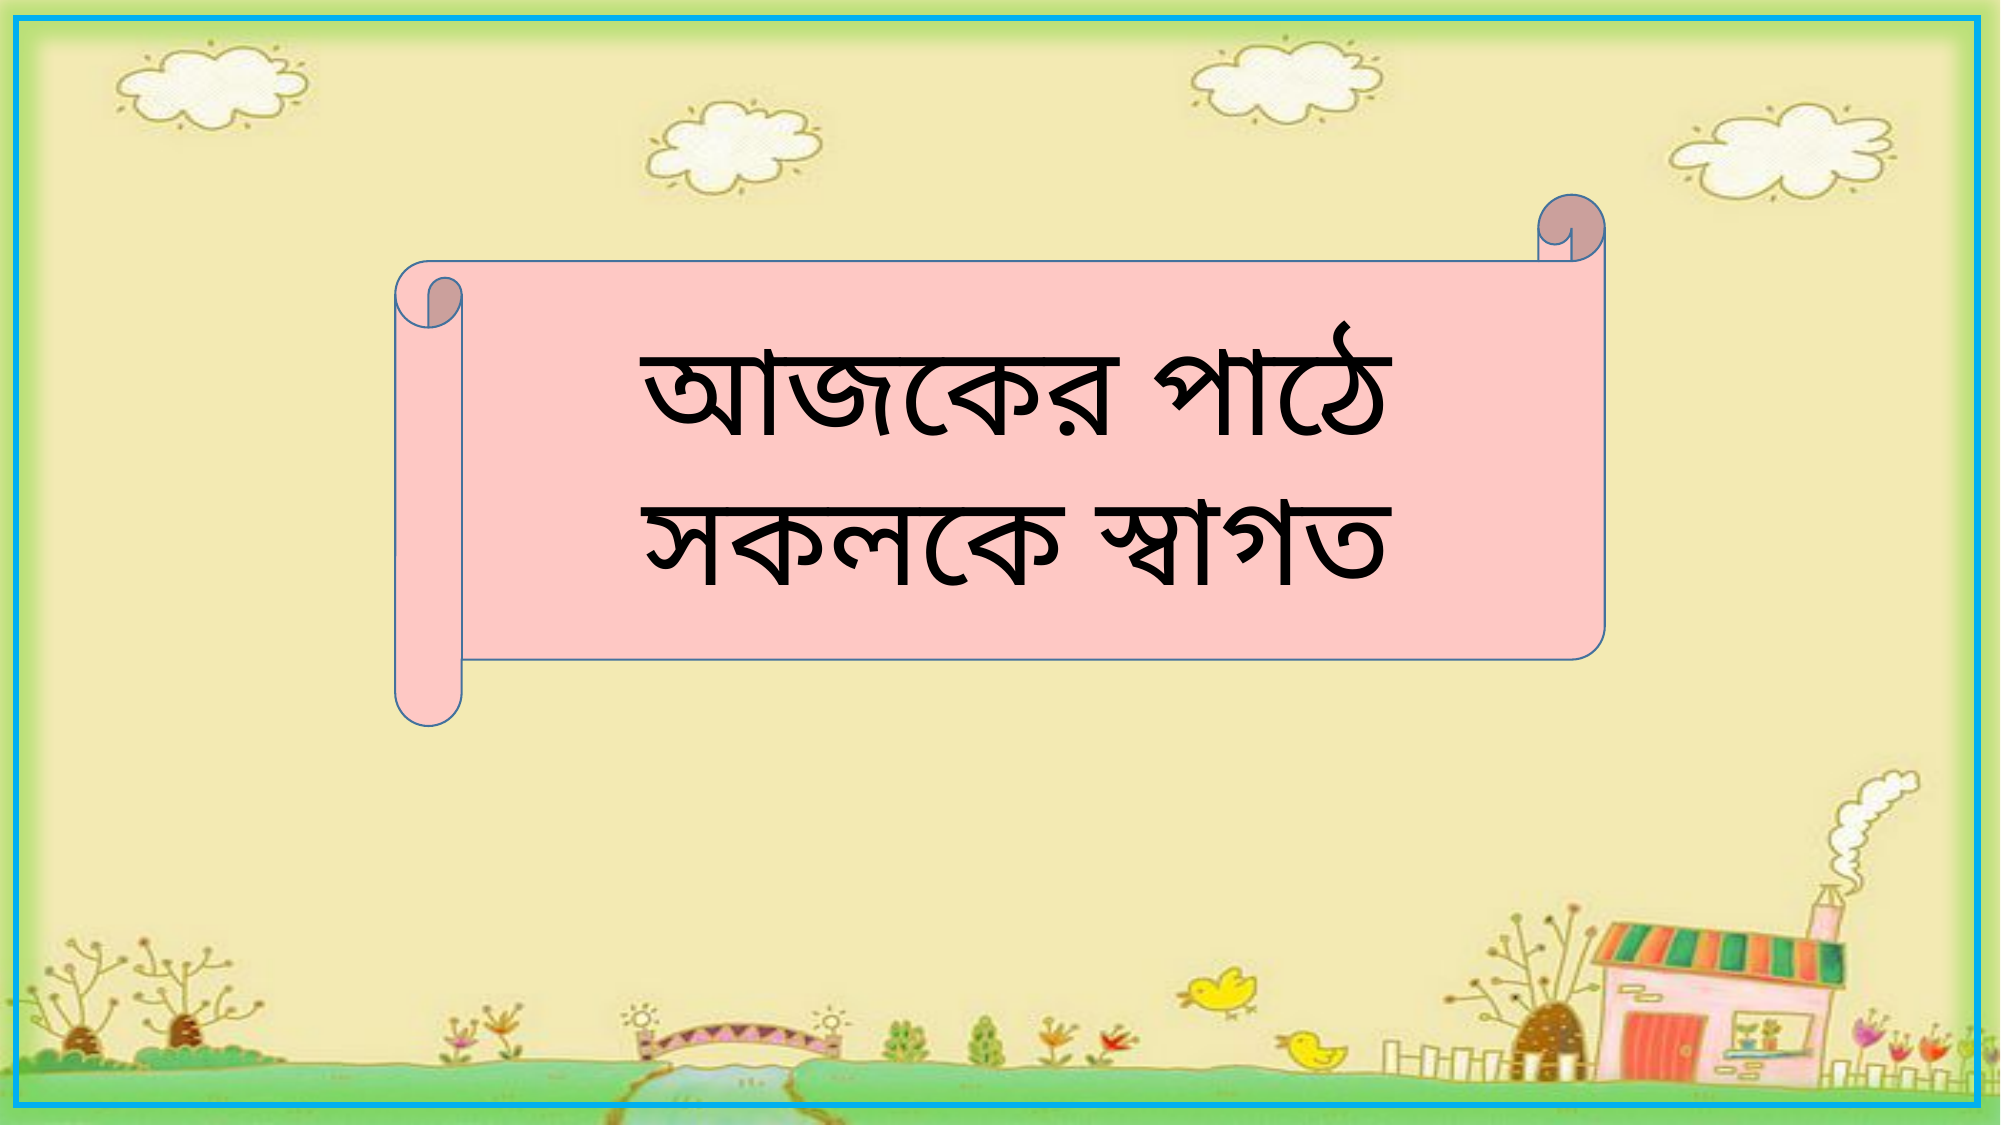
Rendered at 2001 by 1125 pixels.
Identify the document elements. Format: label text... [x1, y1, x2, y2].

picture [43, 45, 1952, 1079]
text_box আজকের পাঠে সকলকে স্বাগত [394, 193, 1606, 728]
